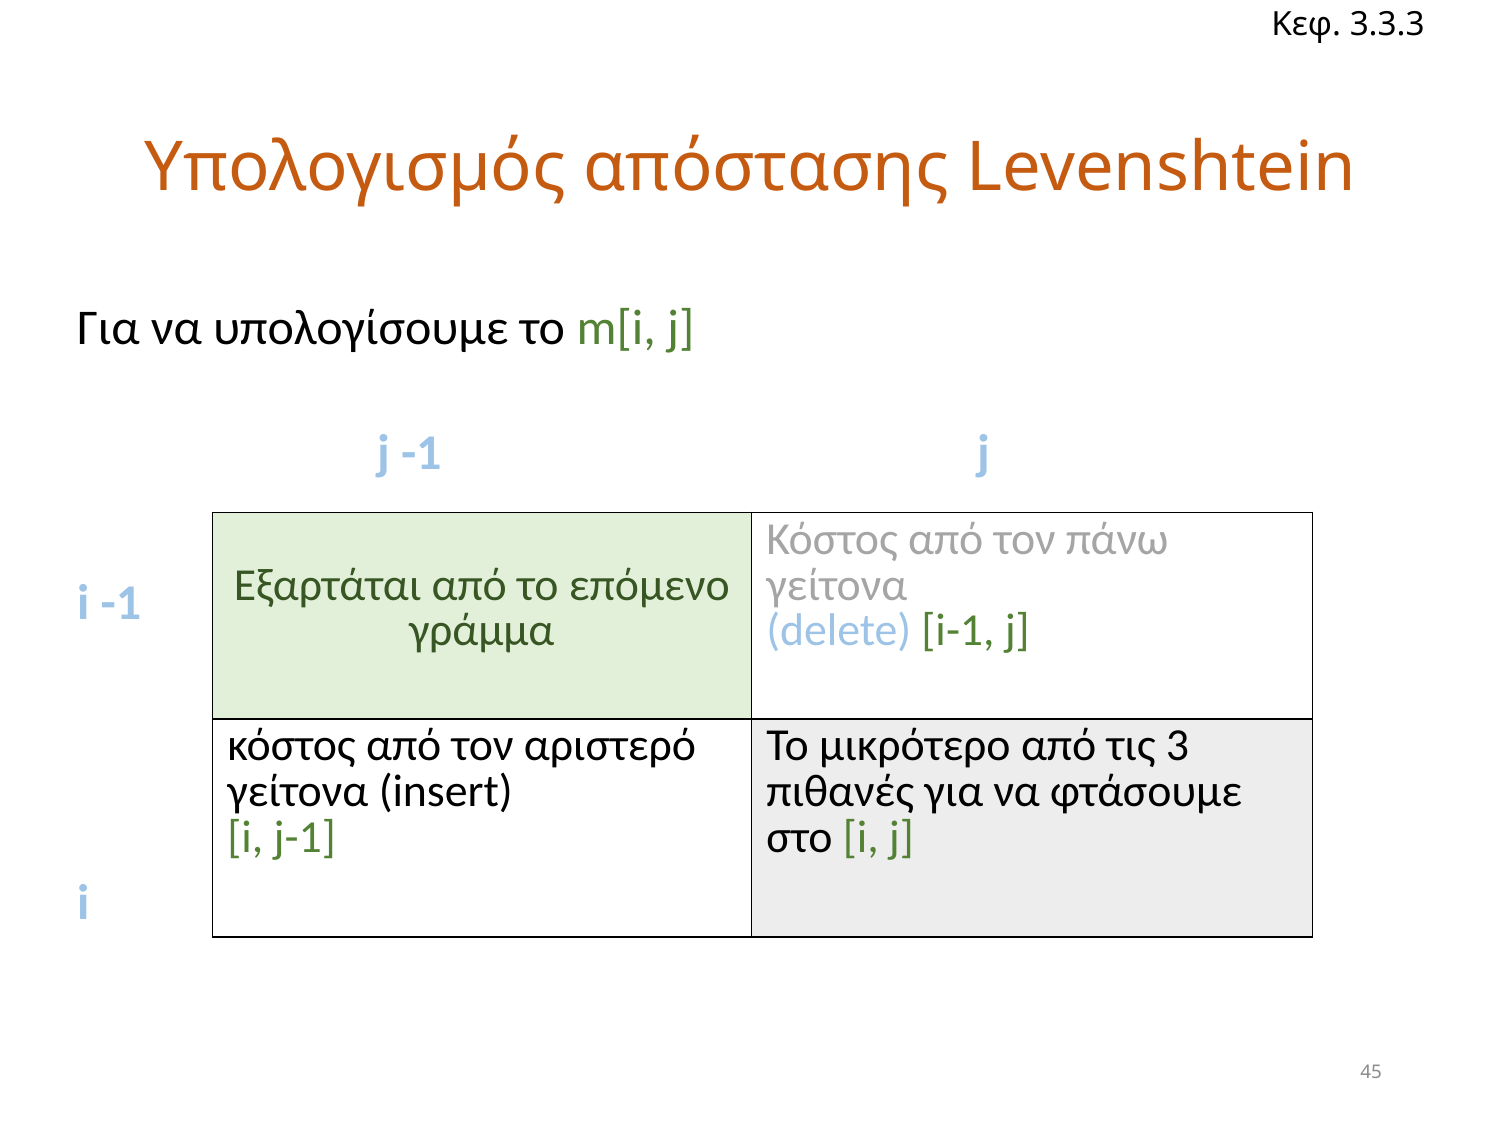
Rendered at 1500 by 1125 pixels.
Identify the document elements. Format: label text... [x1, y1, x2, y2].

text_box i -1 i [62, 562, 300, 938]
table_header Εξαρτάται από το επόμενο γράμμα [213, 513, 751, 718]
text_box Για να υπολογίσουμε το m[i, j] [62, 287, 1188, 363]
slide_number 45 [1059, 1042, 1397, 1103]
text_box j -1 j [362, 412, 1338, 488]
title Υπολογισμός απόστασης Levenshtein [103, 59, 1397, 278]
table_cell Το μικρότερο από τις 3 πιθανές για να φτάσουμε στο [i, j] [752, 720, 1312, 936]
text_box Κεφ. 3.3.3 [1256, 0, 1440, 50]
table_cell κόστος από τον αριστερό γείτονα (insert) [i, j-1] [300, 720, 751, 936]
table_header Κόστος από τον πάνω γείτονα (delete) [i-1, j] [752, 513, 1312, 718]
